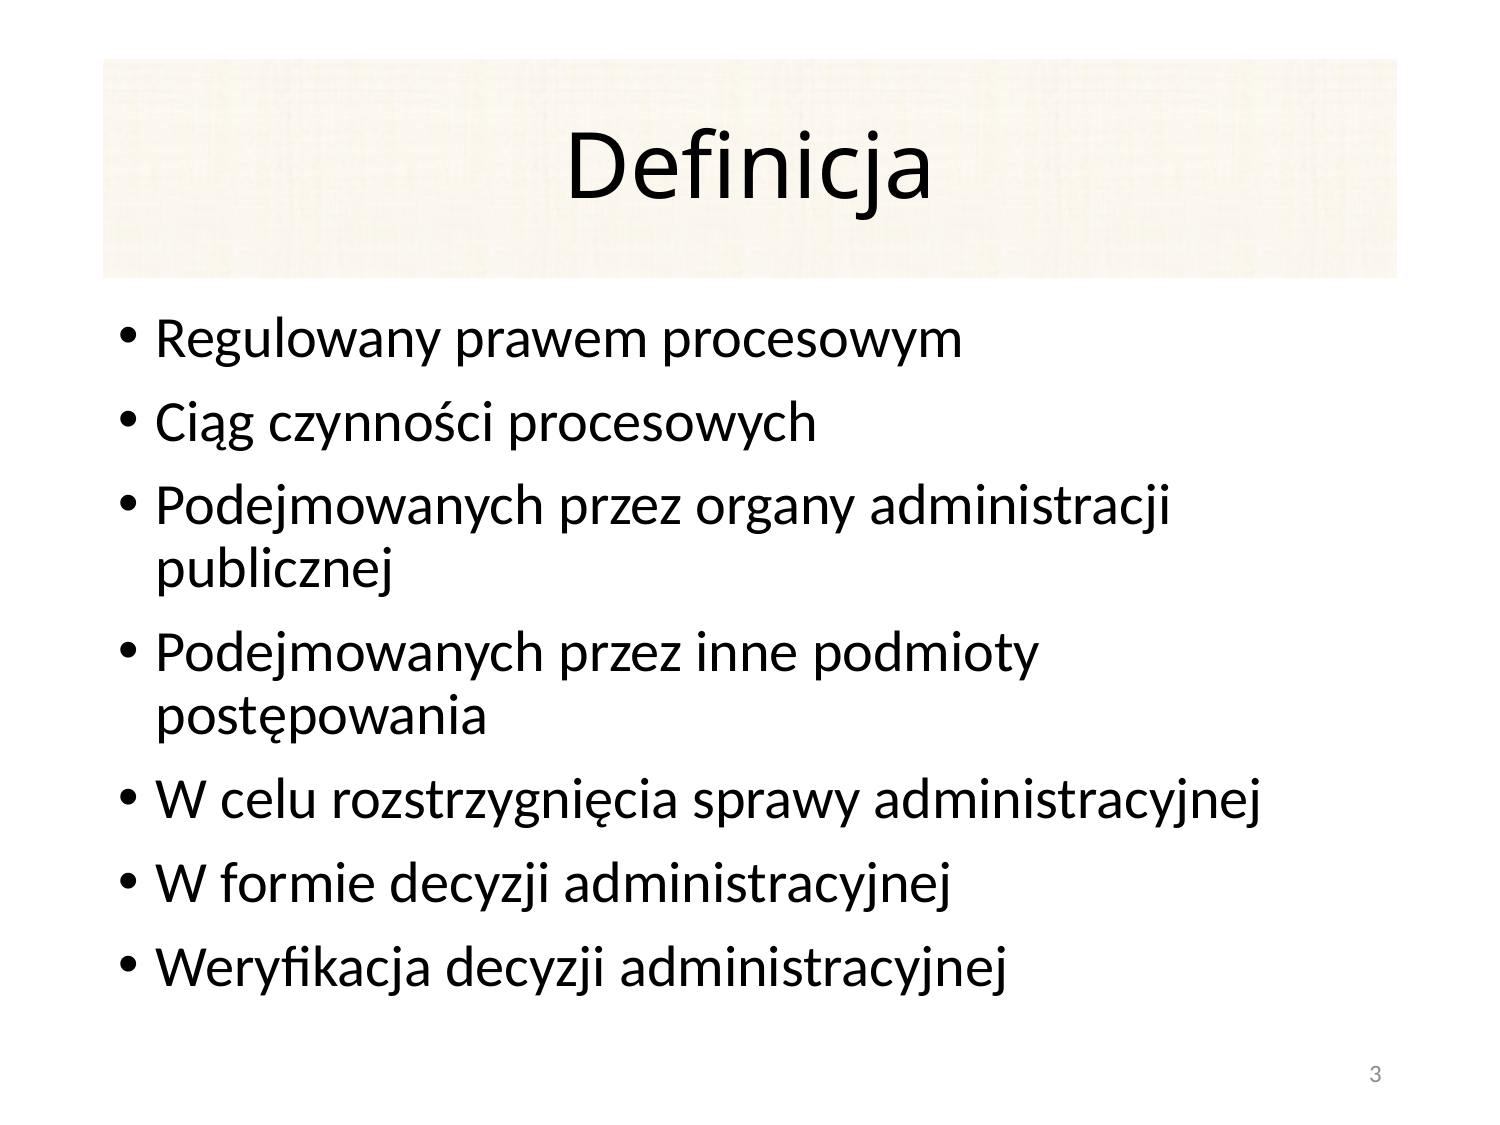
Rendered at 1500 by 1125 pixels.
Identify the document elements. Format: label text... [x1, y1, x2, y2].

list Regulowany prawem procesowym Ciąg czynności procesowych Podejmowanych przez organy administracji publicznej Podejmowanych przez inne podmioty postępowania W celu rozstrzygnięcia sprawy administracyjnej W formie decyzji administracyjnej Weryfikacja decyzji administracyjnej [103, 299, 1397, 1014]
slide_number 3 [1059, 1042, 1397, 1103]
title Definicja [103, 59, 1397, 278]
